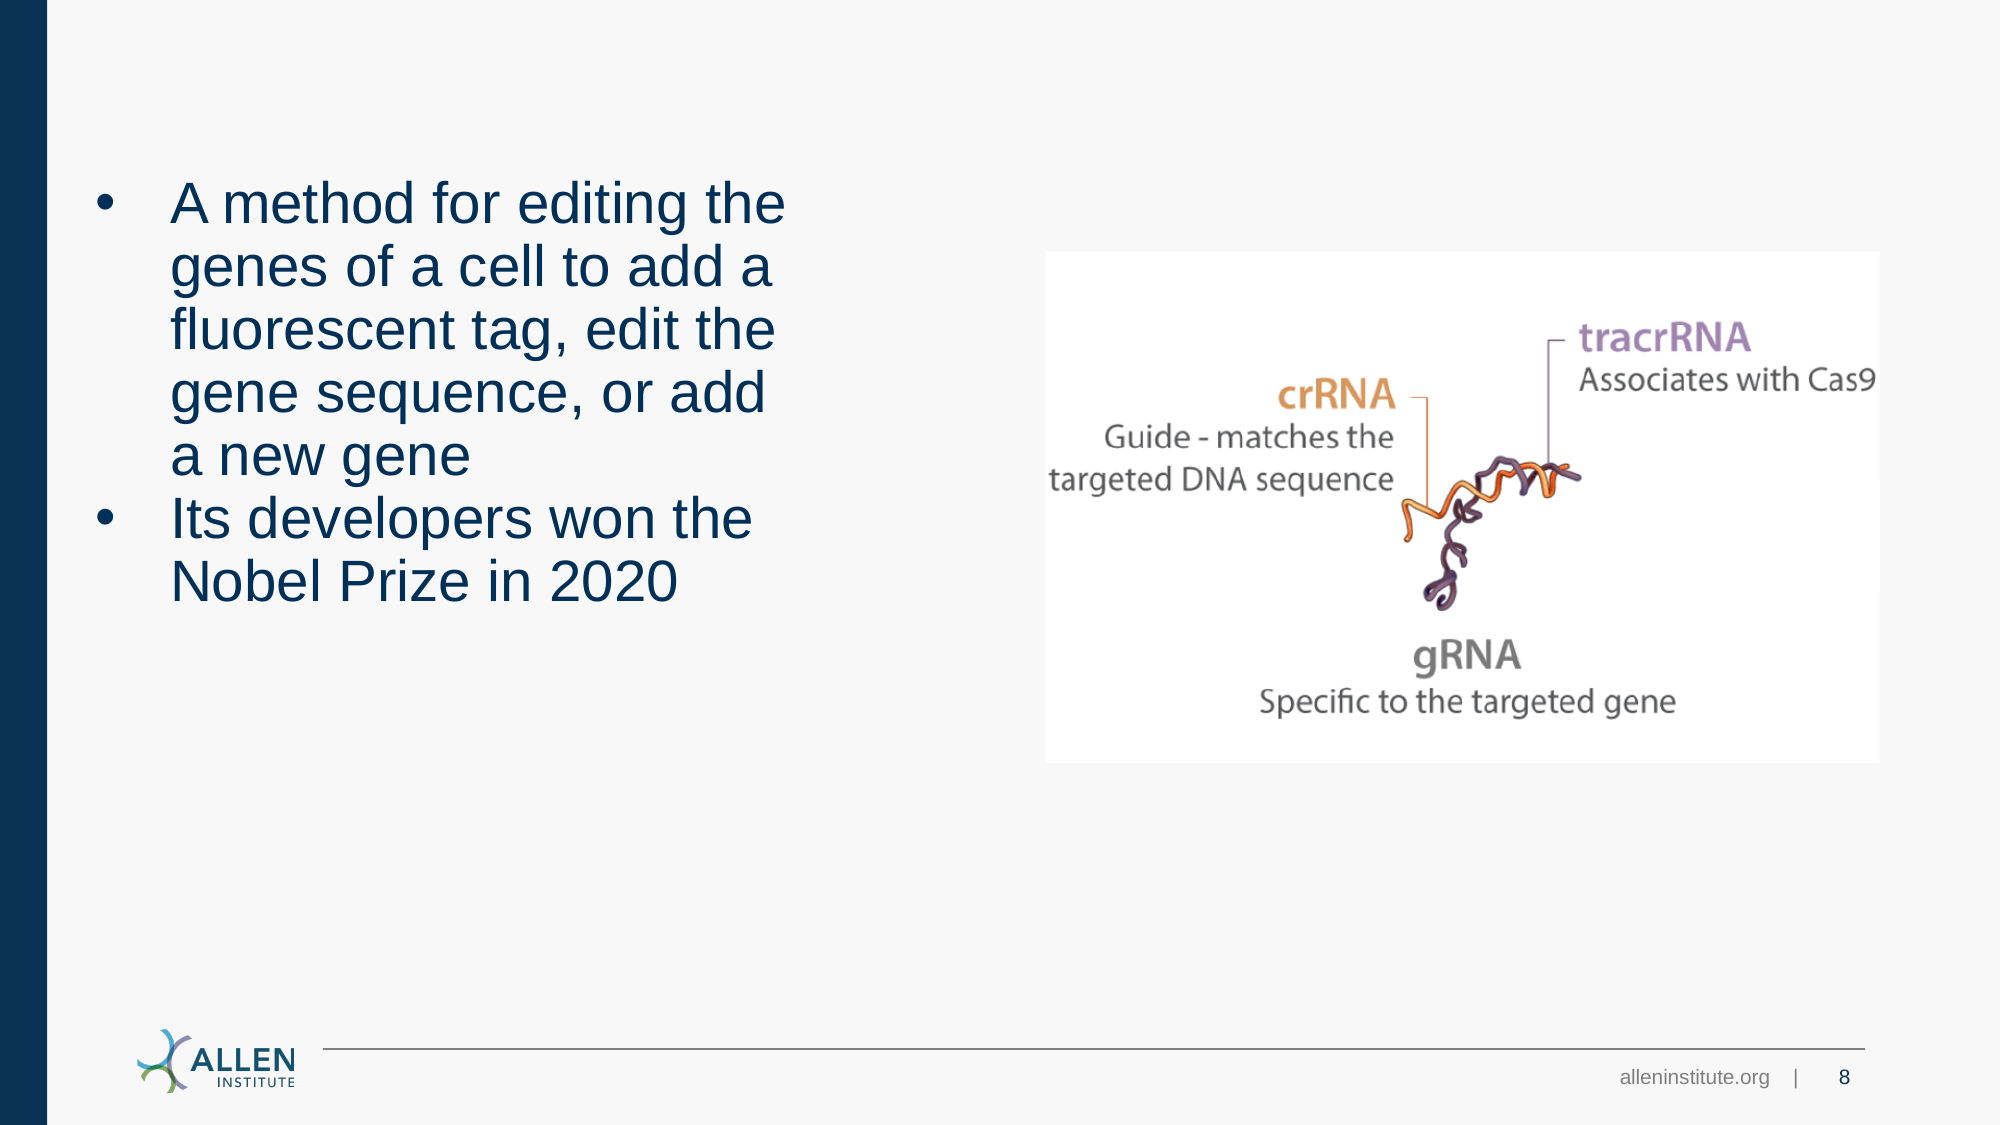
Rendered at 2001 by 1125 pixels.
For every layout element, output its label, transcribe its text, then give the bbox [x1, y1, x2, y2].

slide_number 8 [1805, 1065, 1866, 1088]
picture [1044, 251, 1880, 763]
text_box A method for editing the genes of a cell to add a fluorescent tag, edit the gene sequence, or add a new gene Its developers won the Nobel Prize in 2020 [79, 166, 807, 855]
